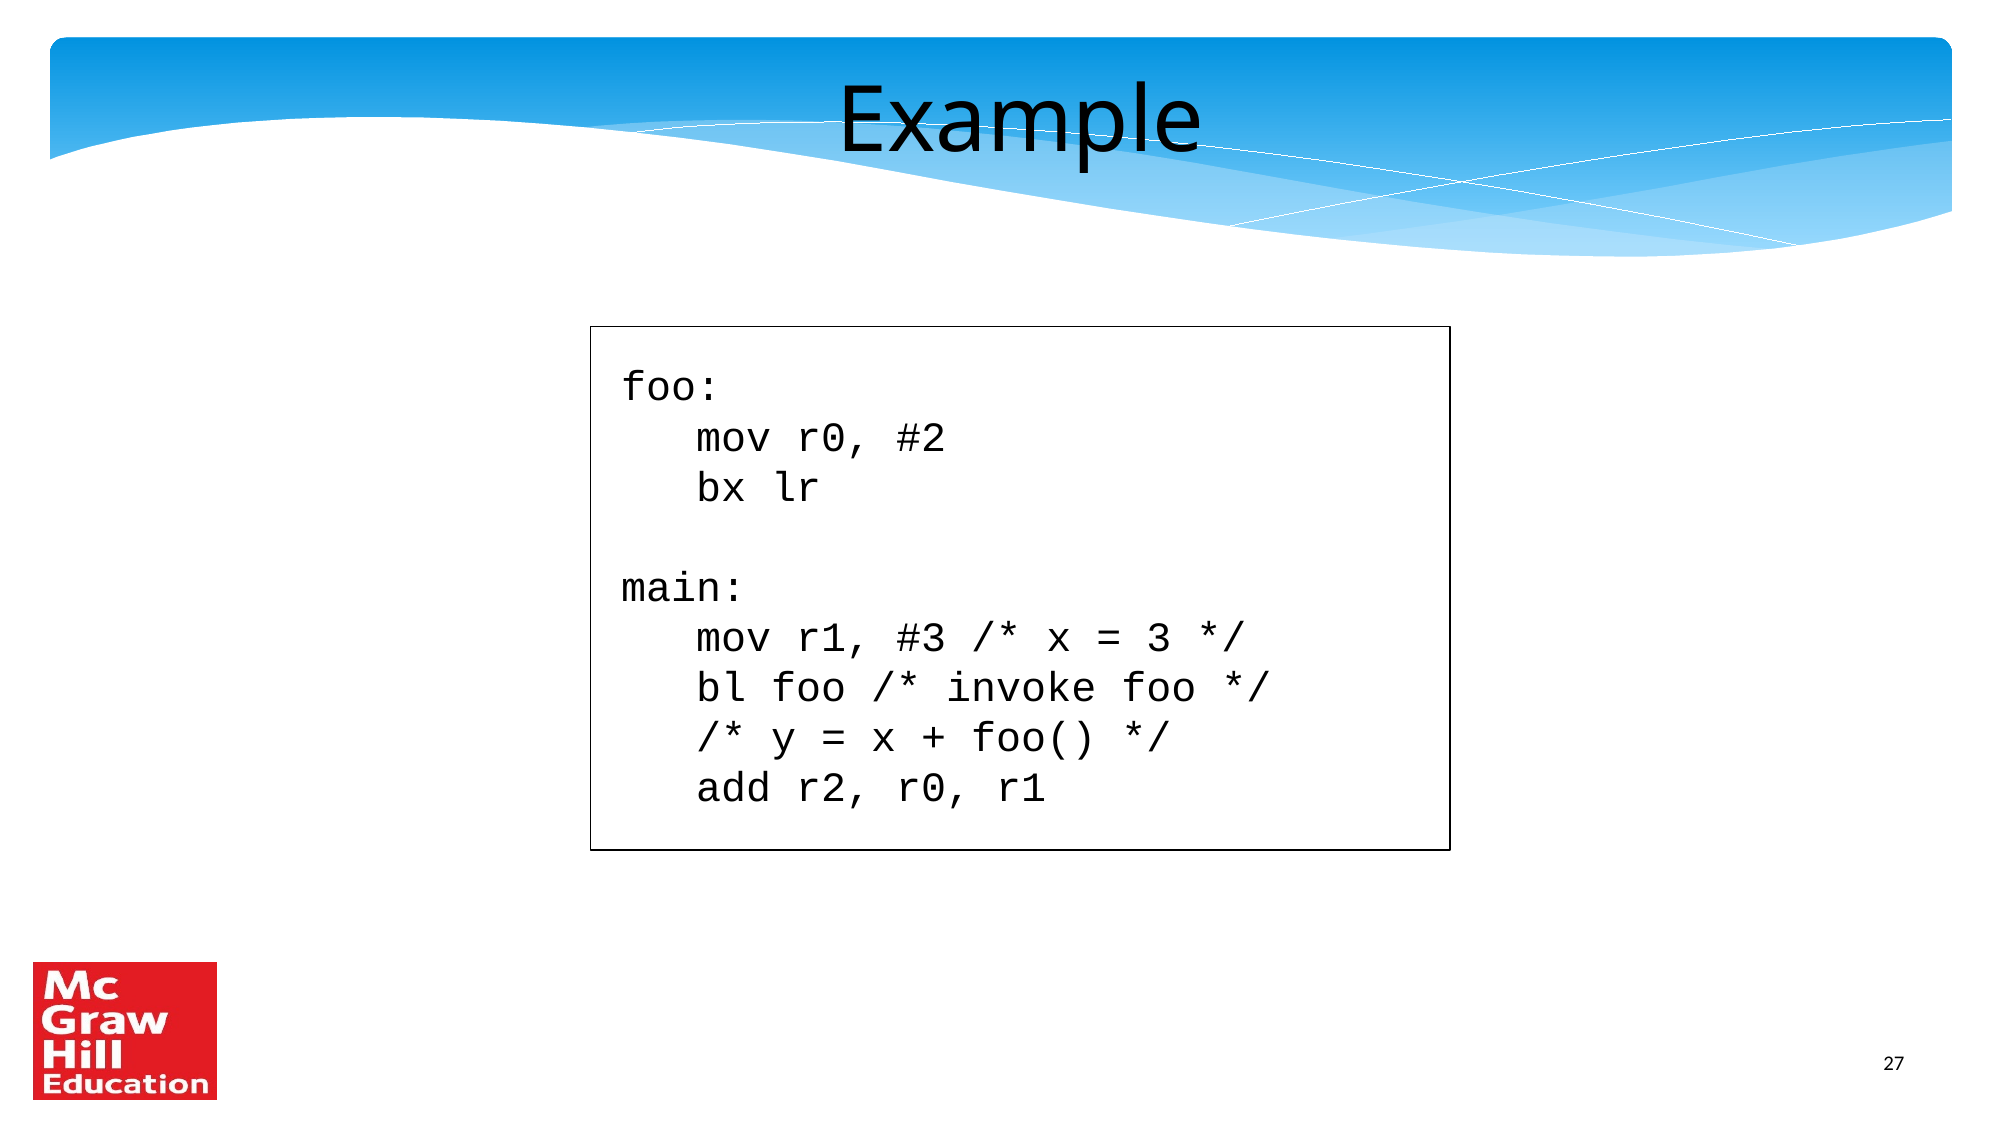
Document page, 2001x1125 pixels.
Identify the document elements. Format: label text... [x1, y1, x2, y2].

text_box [590, 326, 1451, 851]
picture [33, 962, 217, 1100]
title Example [412, 37, 1630, 192]
